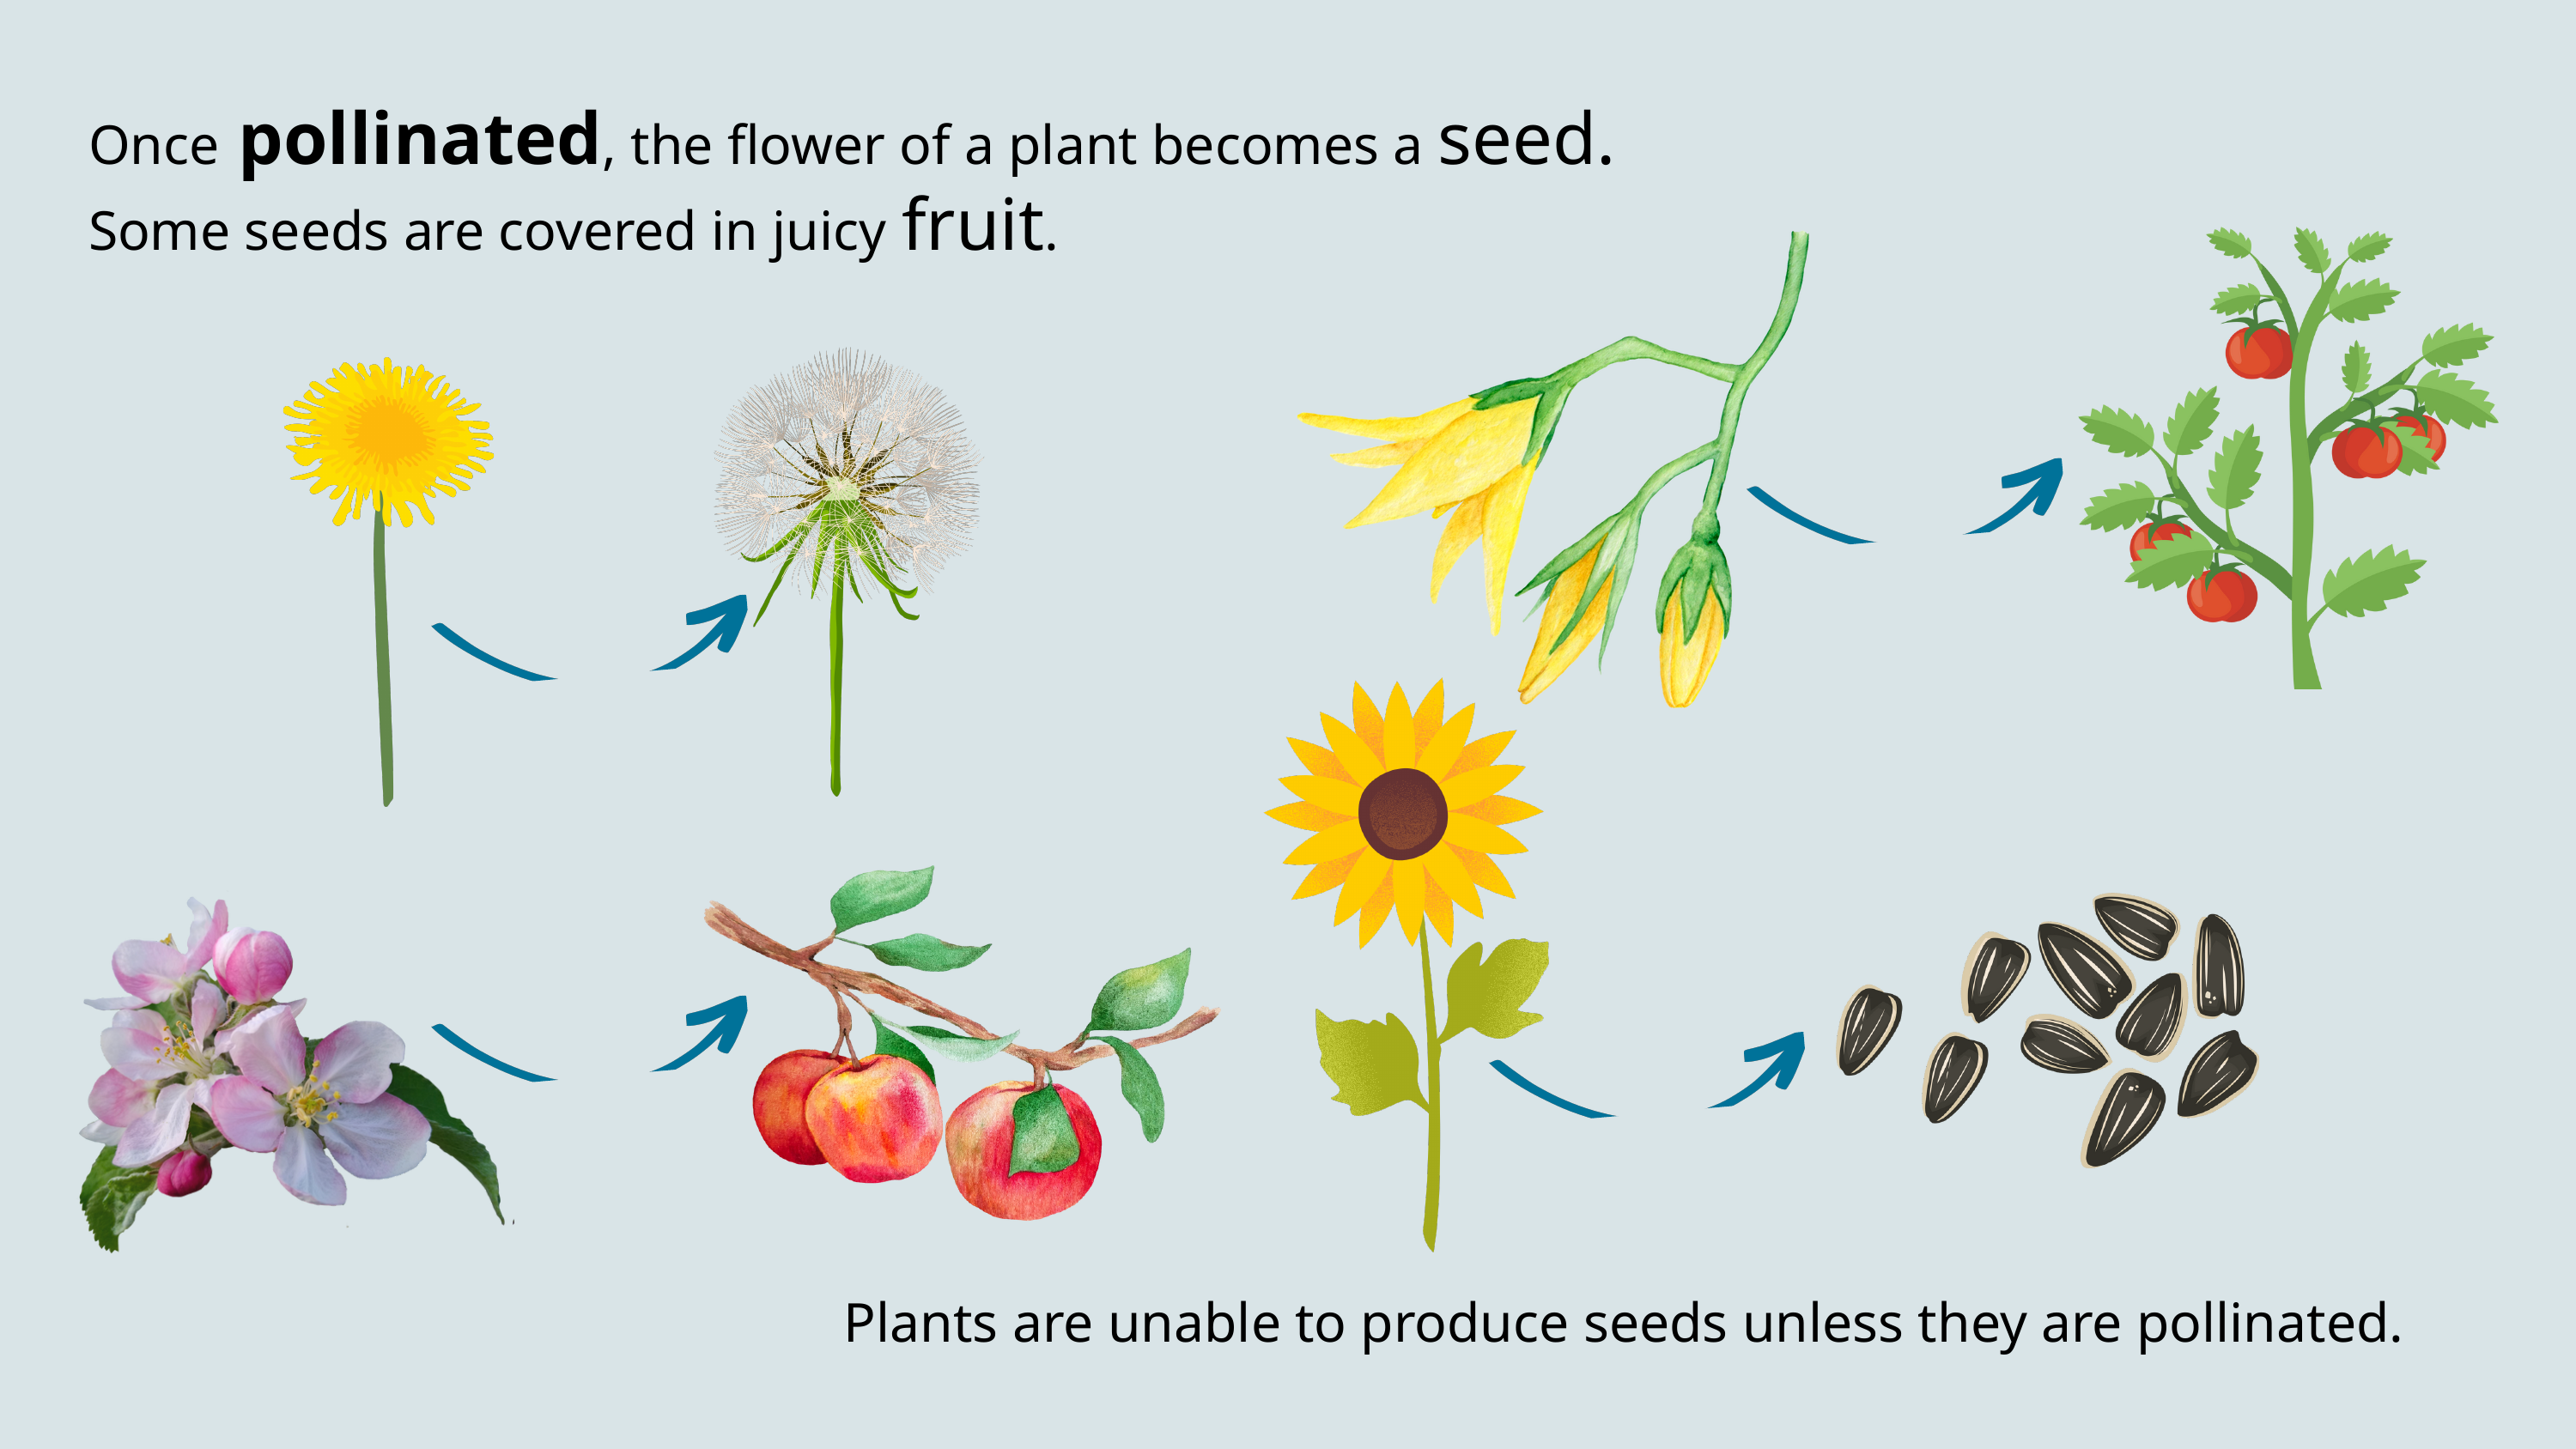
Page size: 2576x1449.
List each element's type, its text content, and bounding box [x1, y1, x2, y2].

text_box [430, 594, 752, 690]
text_box [430, 995, 752, 1091]
text_box [713, 347, 985, 797]
text_box Once pollinated, the flower of a plant becomes a seed. Some seeds are covered in juicy fruit. [76, 87, 2482, 271]
text_box [703, 865, 1221, 1222]
text_box [76, 890, 514, 1255]
text_box [2078, 227, 2499, 689]
text_box [1836, 893, 2260, 1168]
text_box [283, 357, 495, 807]
text_box [1297, 230, 1809, 708]
text_box [1263, 677, 1551, 1252]
text_box [1488, 1032, 1810, 1127]
text_box [1746, 458, 2068, 554]
text_box Plants are unable to produce seeds unless they are pollinated. [831, 1282, 2576, 1360]
